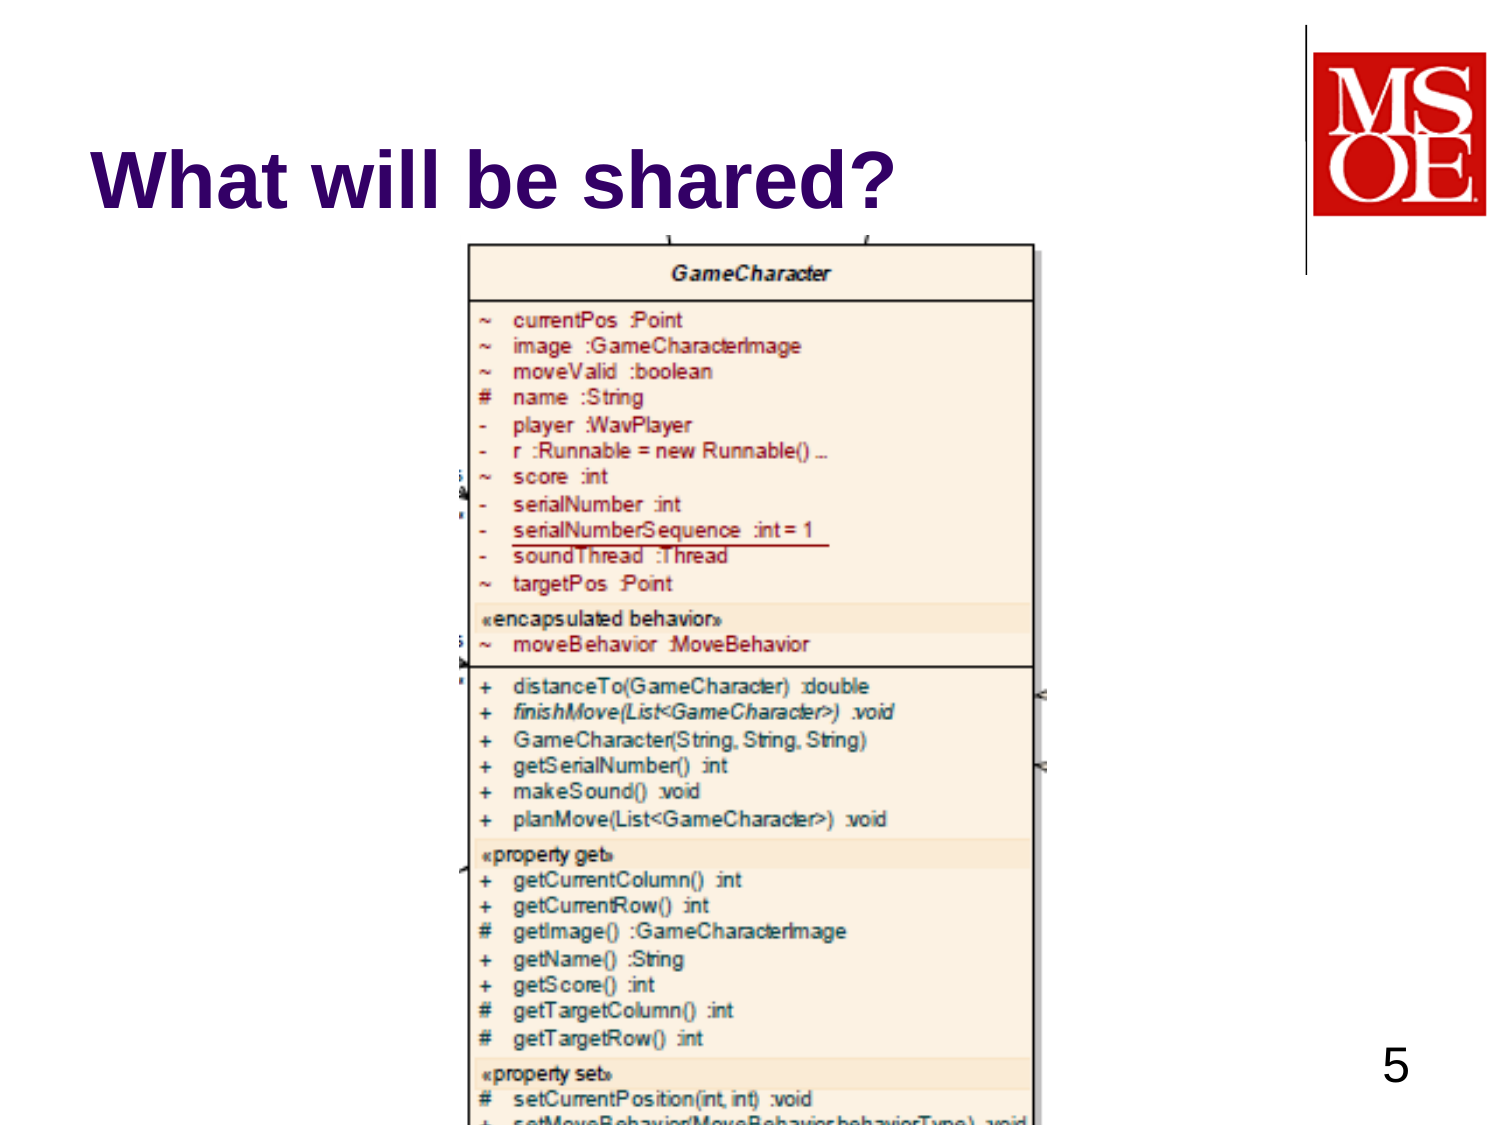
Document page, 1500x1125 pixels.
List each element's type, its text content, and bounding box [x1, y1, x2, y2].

picture [1313, 37, 1488, 232]
slide_number 5 [1074, 1024, 1426, 1101]
title What will be shared? [74, 19, 1313, 233]
picture [458, 234, 1047, 1125]
